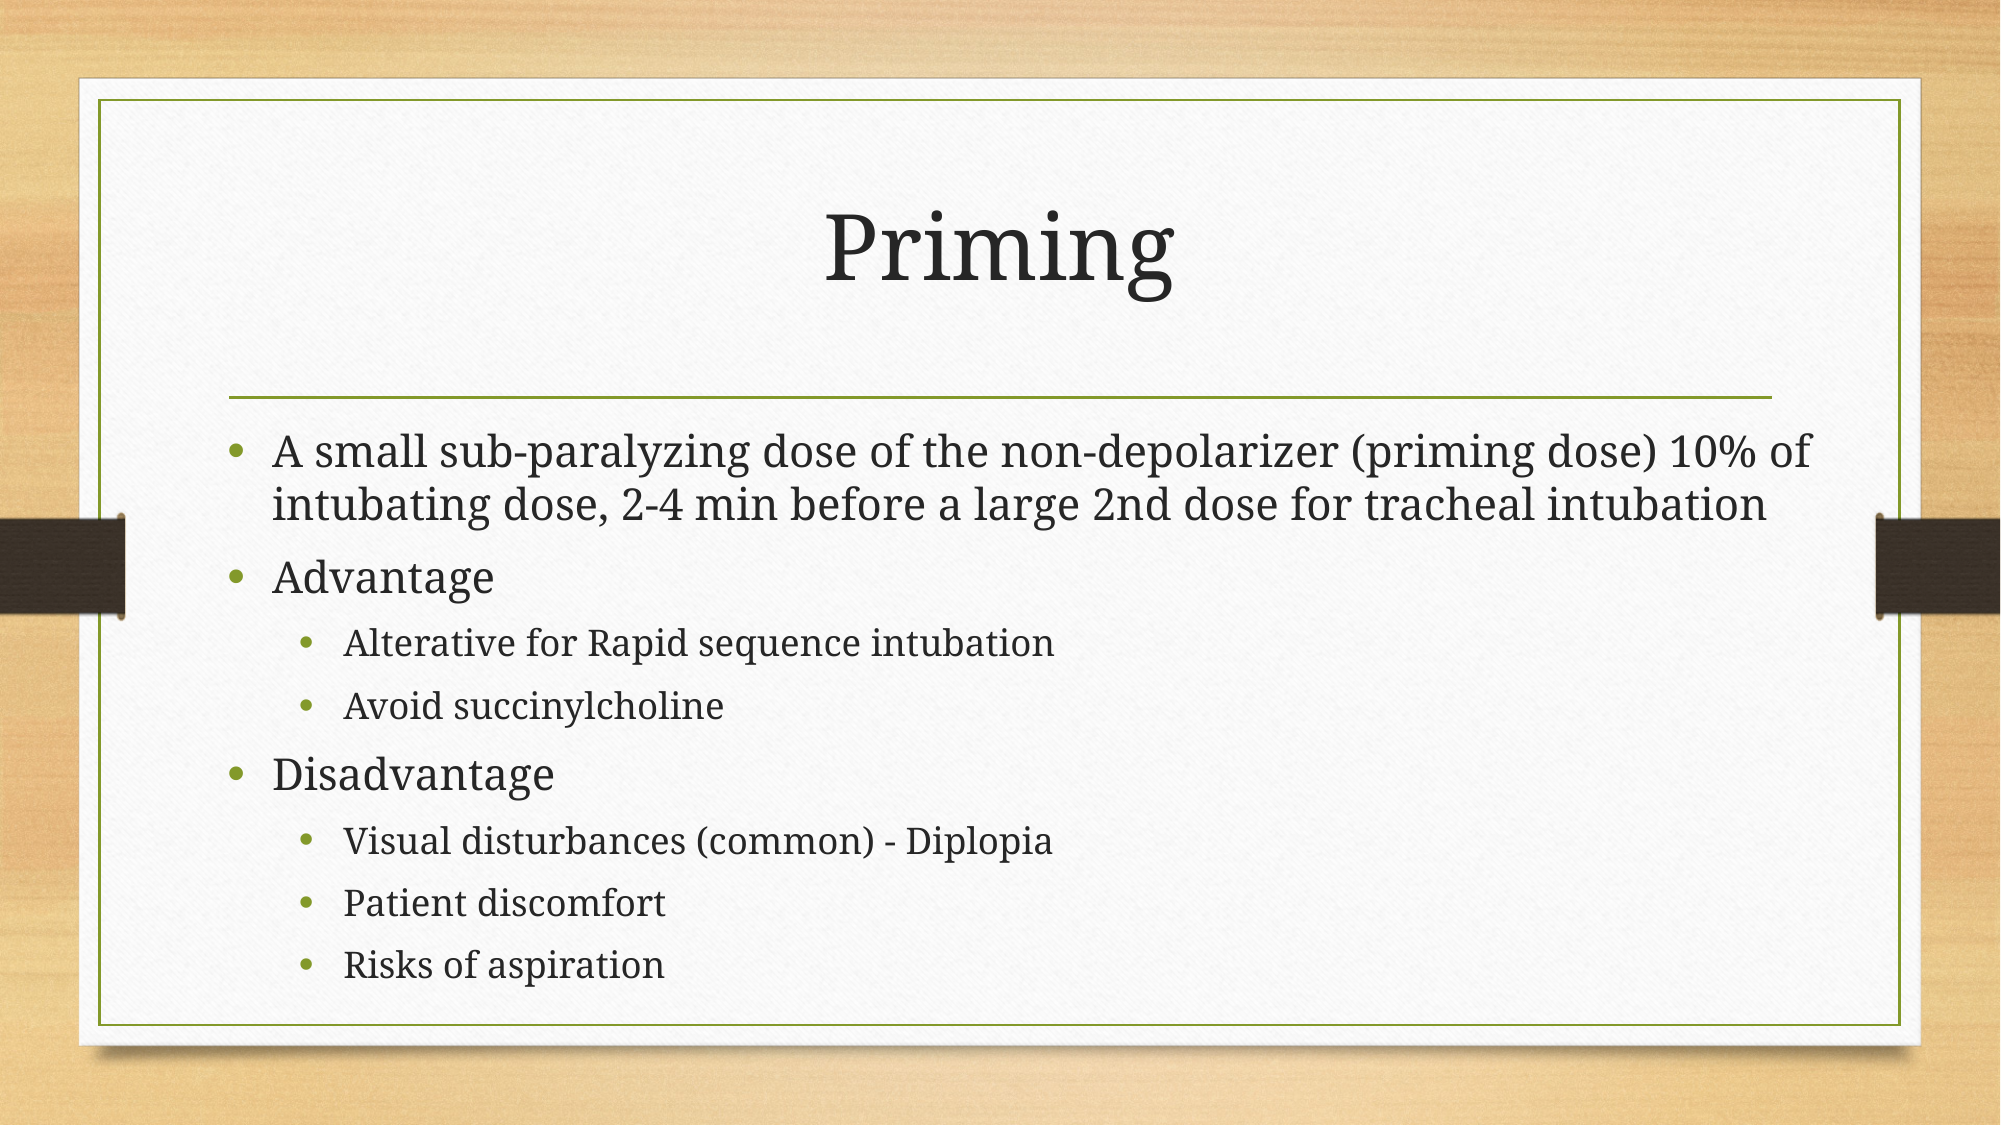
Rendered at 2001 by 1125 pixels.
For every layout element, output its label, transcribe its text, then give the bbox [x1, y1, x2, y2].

picture [0, 0, 2001, 1125]
title Priming [212, 137, 1788, 352]
list A small sub-paralyzing dose of the non-depolarizer (priming dose) 10% of intubating dose, 2-4 min before a large 2nd dose for tracheal intubation Advantage Alterative for Rapid sequence intubation Avoid succinylcholine Disadvantage Visual disturbances (common) - Diplopia Patient discomfort Risks of aspiration [212, 416, 1835, 1006]
